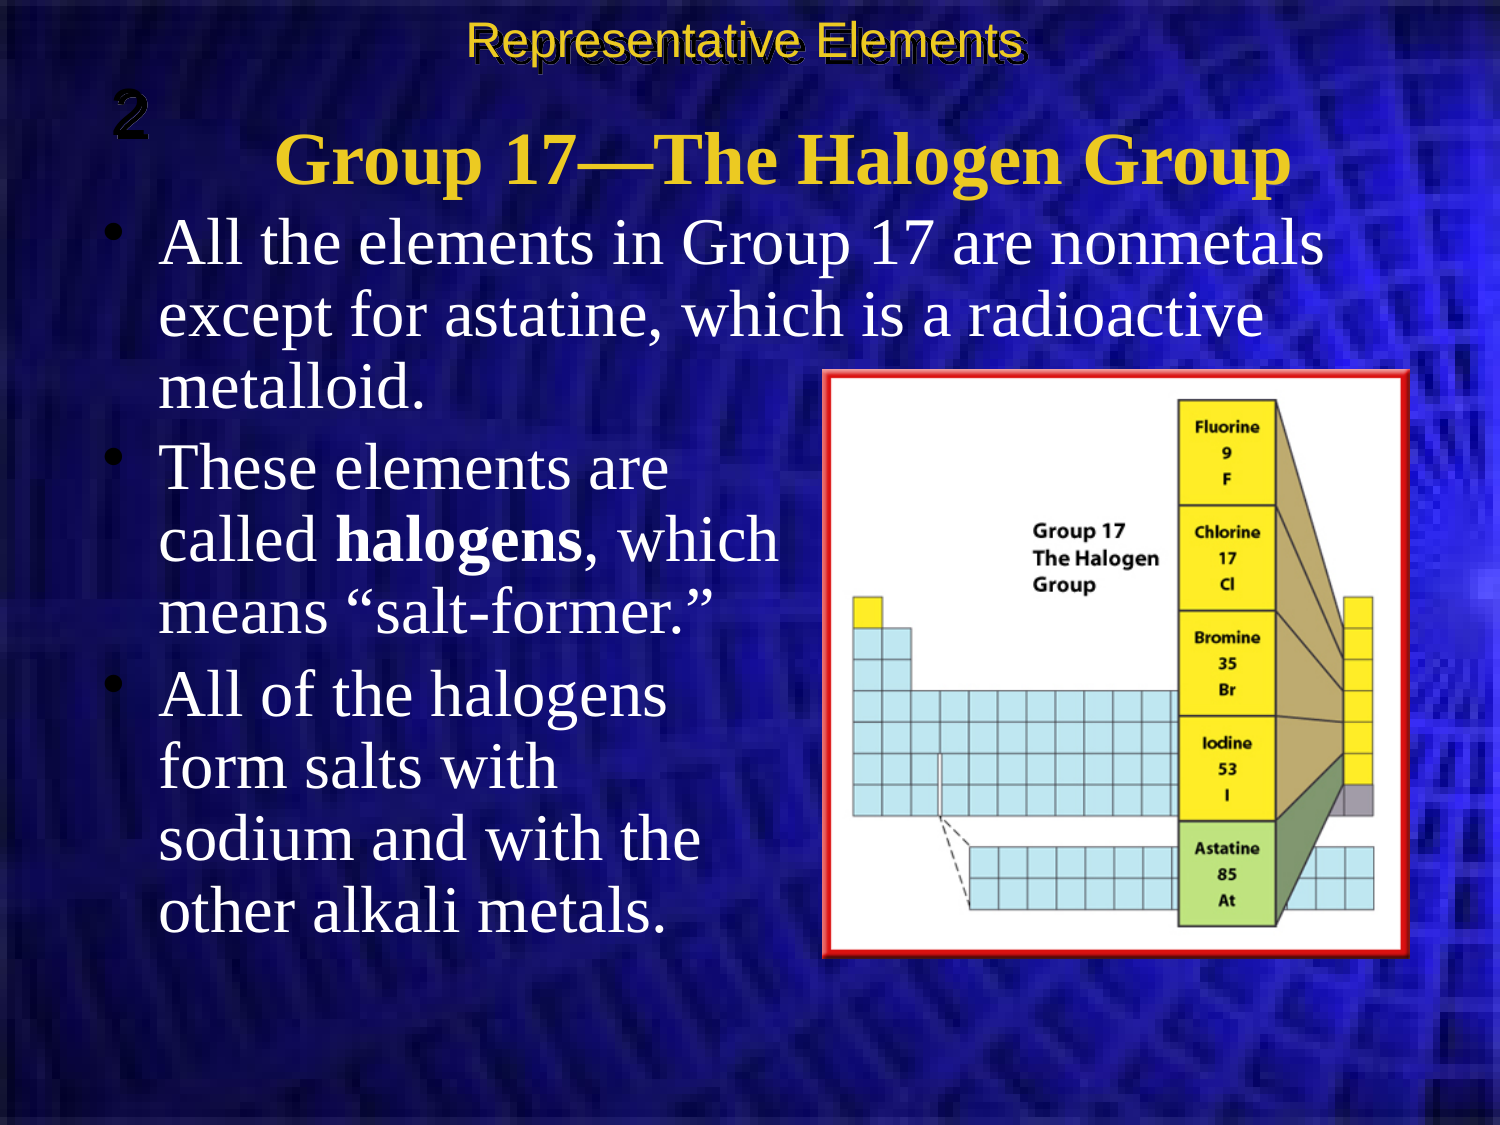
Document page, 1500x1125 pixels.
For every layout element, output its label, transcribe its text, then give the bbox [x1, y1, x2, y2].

text_box Representative Elements [450, 0, 1039, 75]
text_box These elements are called halogens, which means “salt-former.” [87, 424, 813, 656]
text_box 2 [95, 61, 163, 156]
text_box Group 17—The Halogen Group [258, 112, 1309, 199]
text_box All of the halogens form salts with sodium and with the other alkali metals. [87, 652, 775, 955]
picture [0, 0, 1500, 1125]
text_box All the elements in Group 17 are nonmetals except for astatine, which is a radioactive metalloid. [87, 199, 1350, 431]
